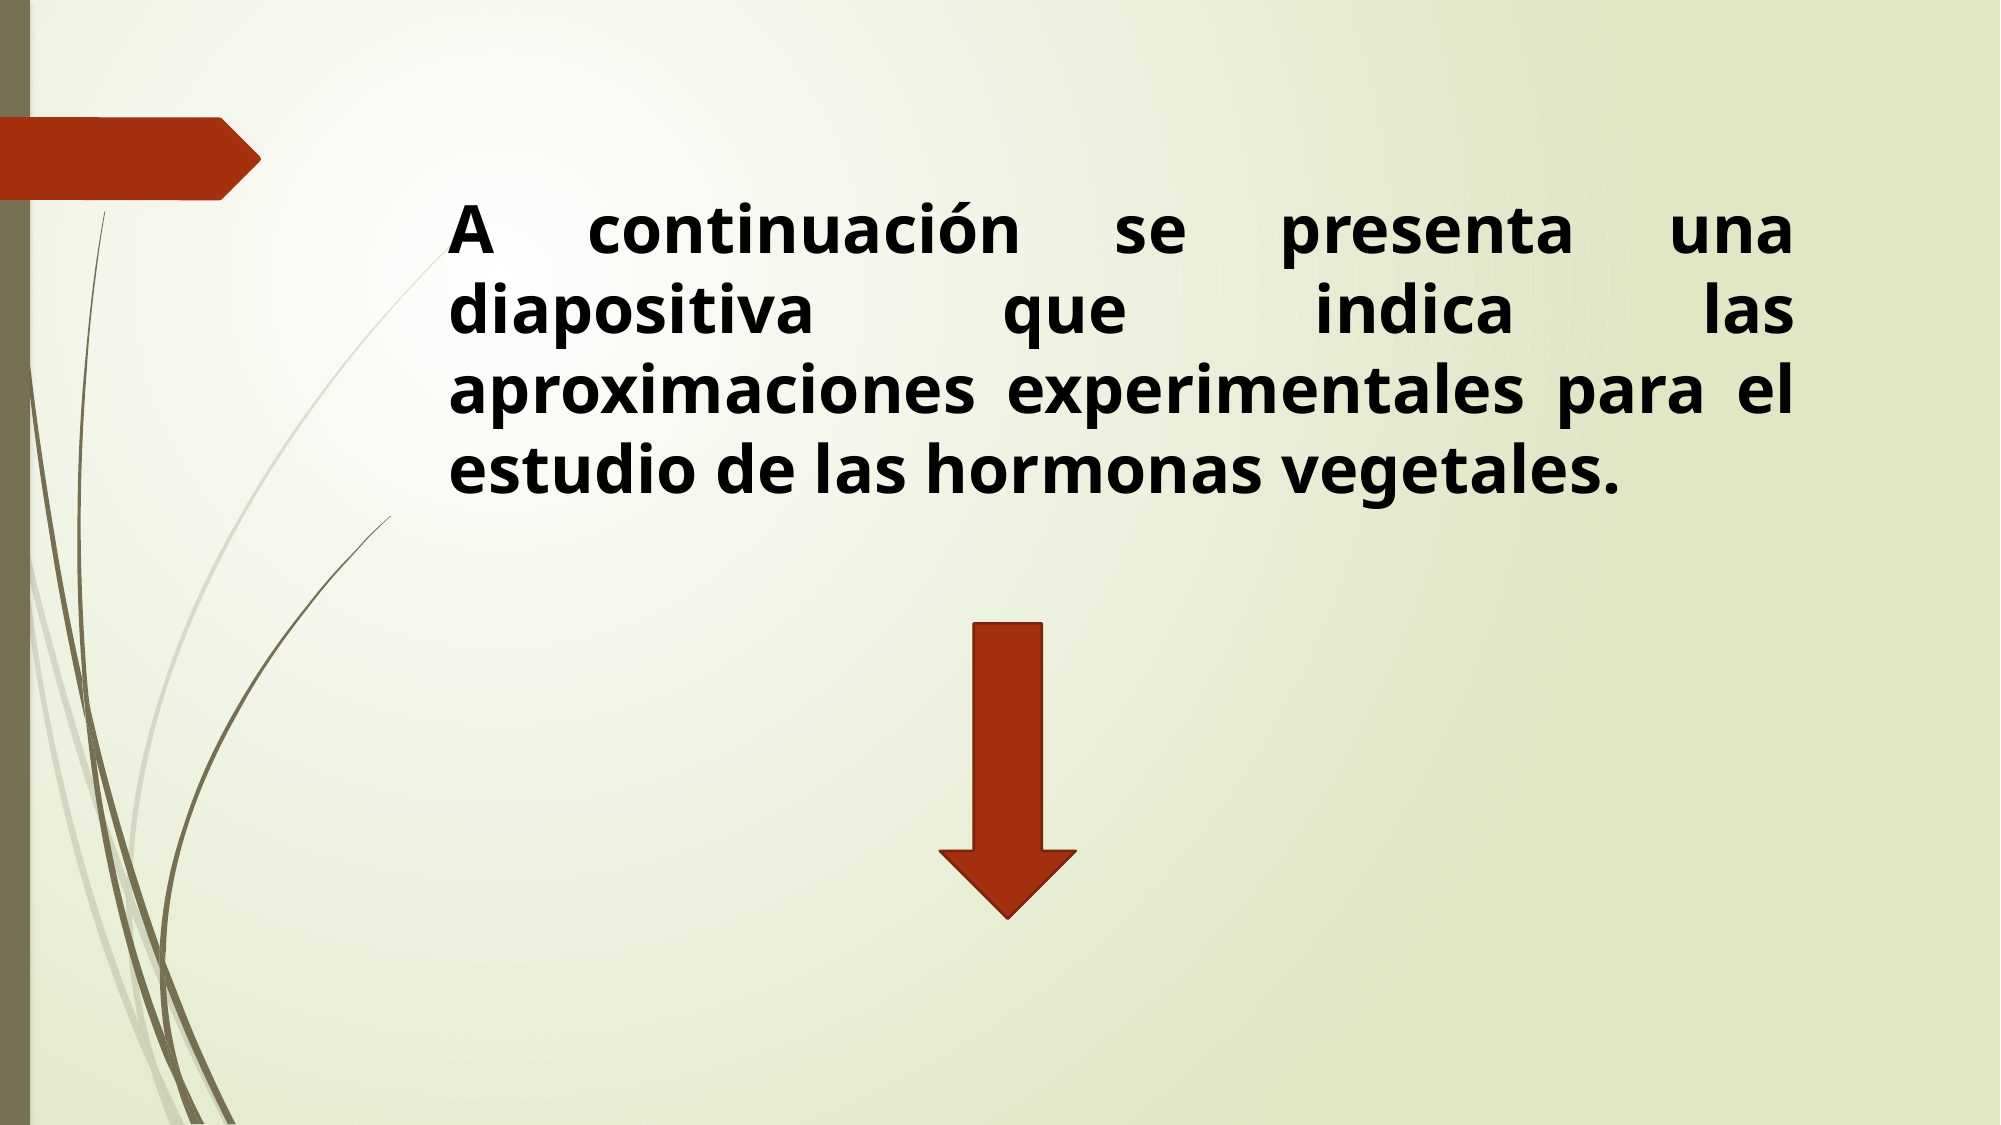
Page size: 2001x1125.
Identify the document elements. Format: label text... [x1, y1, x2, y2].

text_box [938, 622, 1077, 920]
text_box A continuación se presenta una diapositiva que indica las aproximaciones experimentales para el estudio de las hormonas vegetales. [434, 179, 1812, 674]
